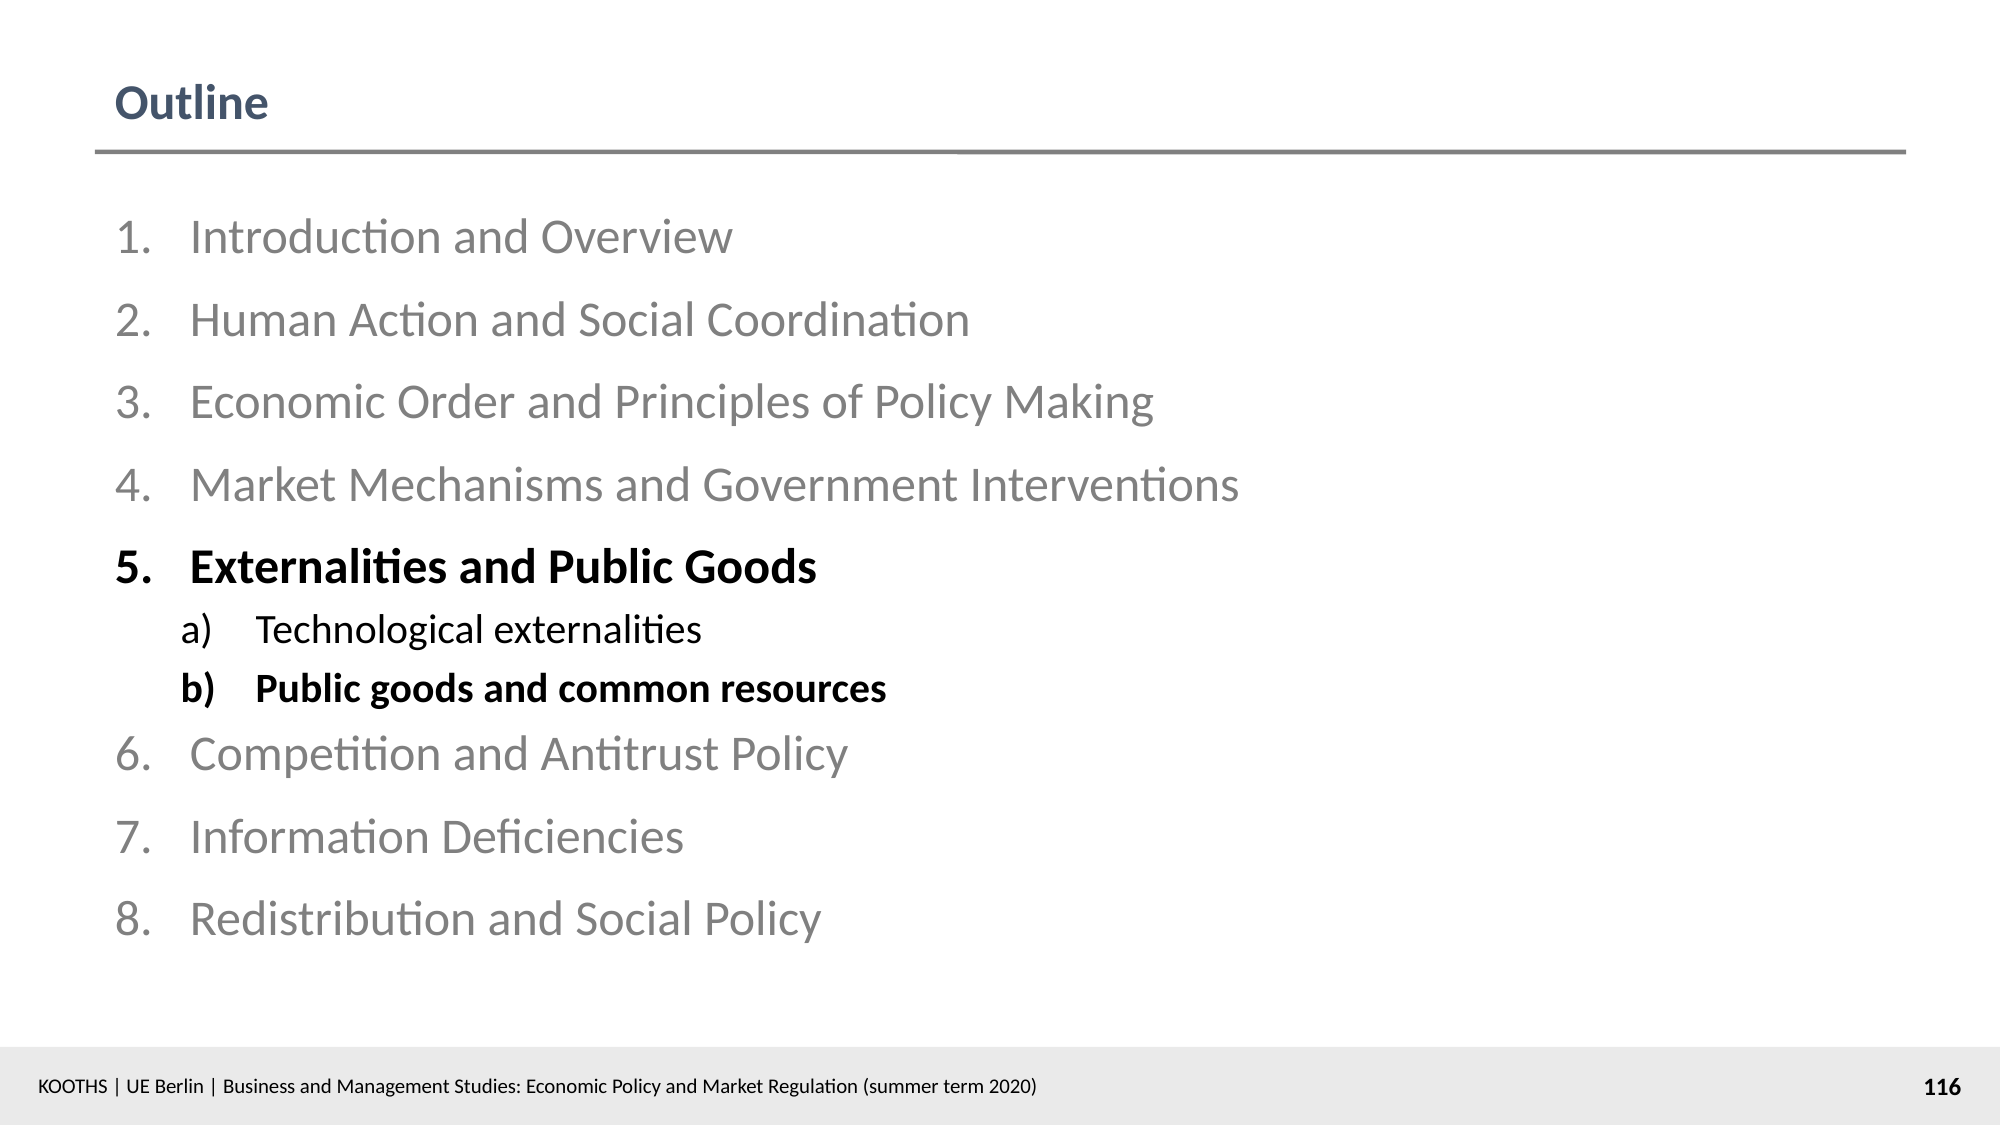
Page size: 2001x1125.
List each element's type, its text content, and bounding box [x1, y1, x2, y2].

title Outline [99, 31, 1900, 138]
list Introduction and Overview Human Action and Social Coordination Economic Order and Principles of Policy Making Market Mechanisms and Government Interventions Externalities and Public Goods Technological externalities Public goods and common resources Competition and Antitrust Policy Information Deficiencies Redistribution and Social Policy [99, 196, 1900, 1005]
